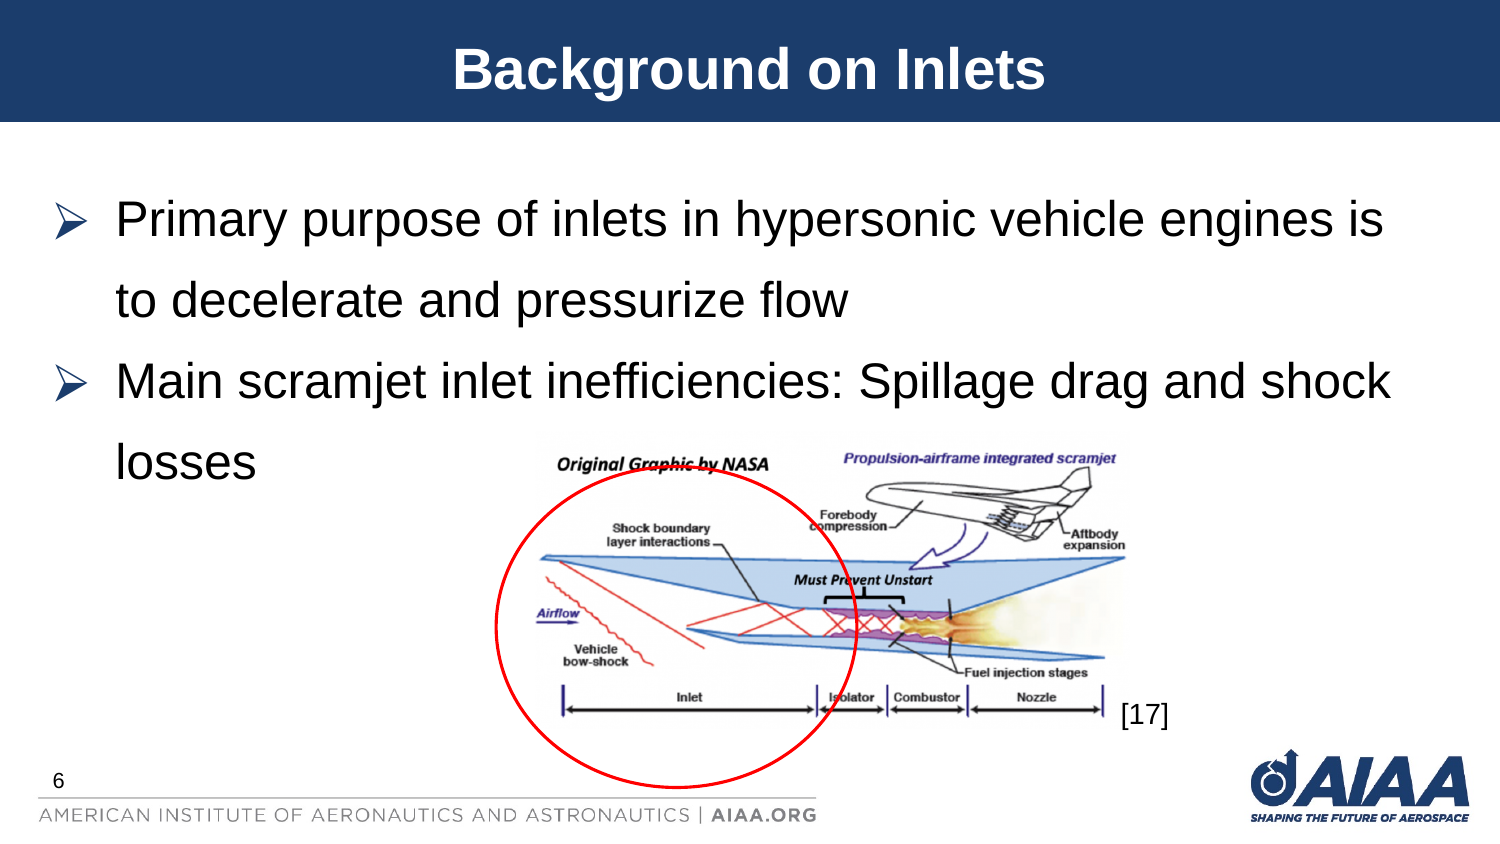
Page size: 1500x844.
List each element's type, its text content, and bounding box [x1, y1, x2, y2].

picture [0, 122, 1500, 844]
text_box [545, 737, 808, 788]
text_box [17] [1132, 680, 1186, 733]
list Primary purpose of inlets in hypersonic vehicle engines is to decelerate and pressurize flow Main scramjet inlet inefficiencies: Spillage drag and shock losses [25, 157, 1451, 710]
text_box [496, 533, 530, 721]
slide_number 6 [37, 759, 188, 788]
title Background on Inlets [37, 23, 1463, 109]
